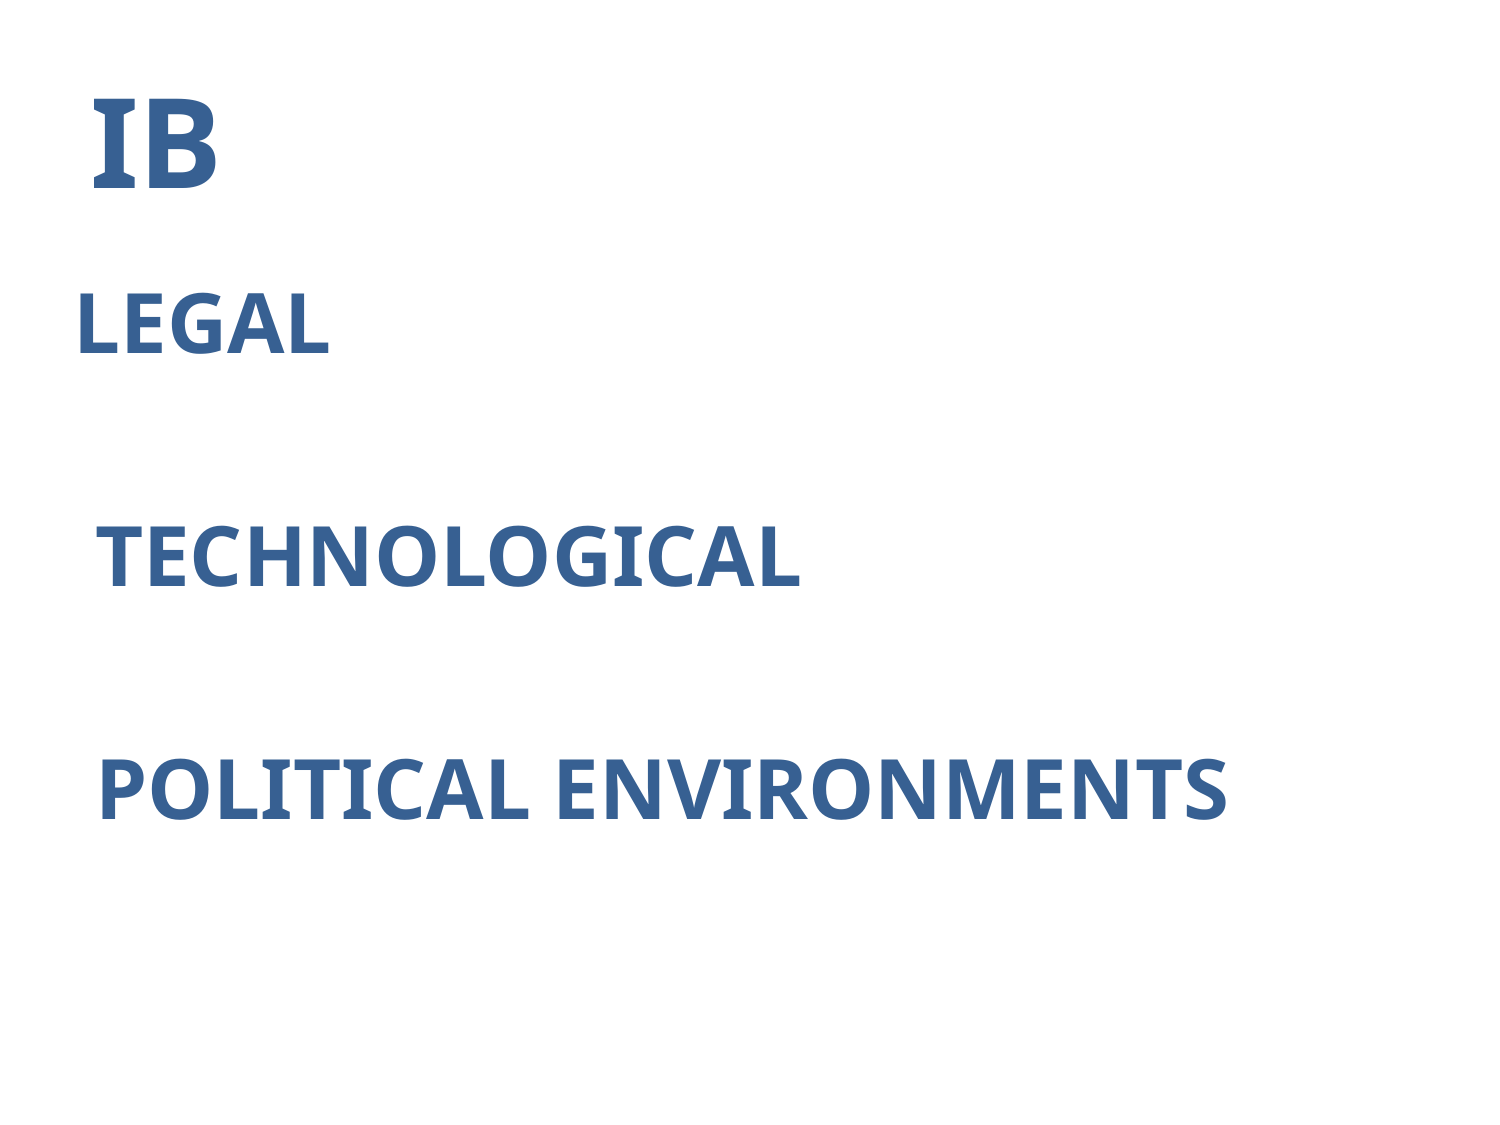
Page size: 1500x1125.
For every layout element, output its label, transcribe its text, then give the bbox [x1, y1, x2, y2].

list LEGAL TECHNOLOGICAL POLITICAL ENVIRONMENTS [58, 262, 1454, 1005]
title IB [75, 45, 1425, 233]
